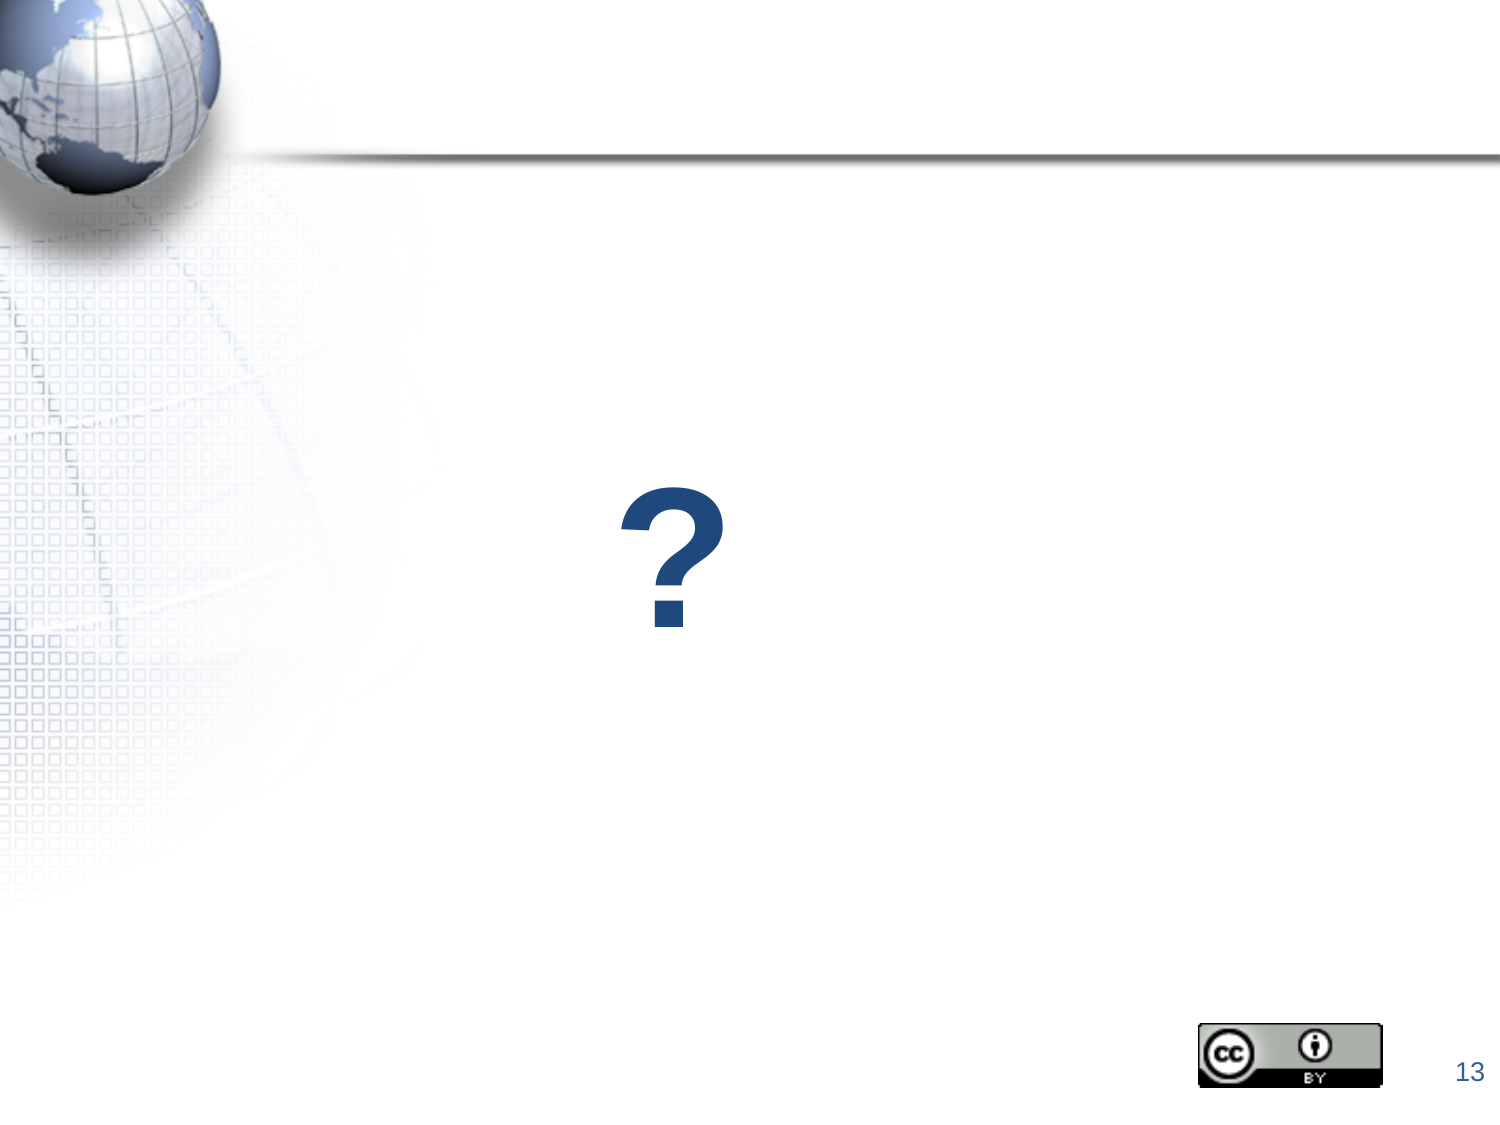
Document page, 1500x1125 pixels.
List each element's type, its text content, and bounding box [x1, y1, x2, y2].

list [1198, 1022, 1383, 1088]
title ? [147, 455, 1383, 640]
picture [0, 0, 1500, 1125]
slide_number 13 [1187, 1046, 1500, 1103]
